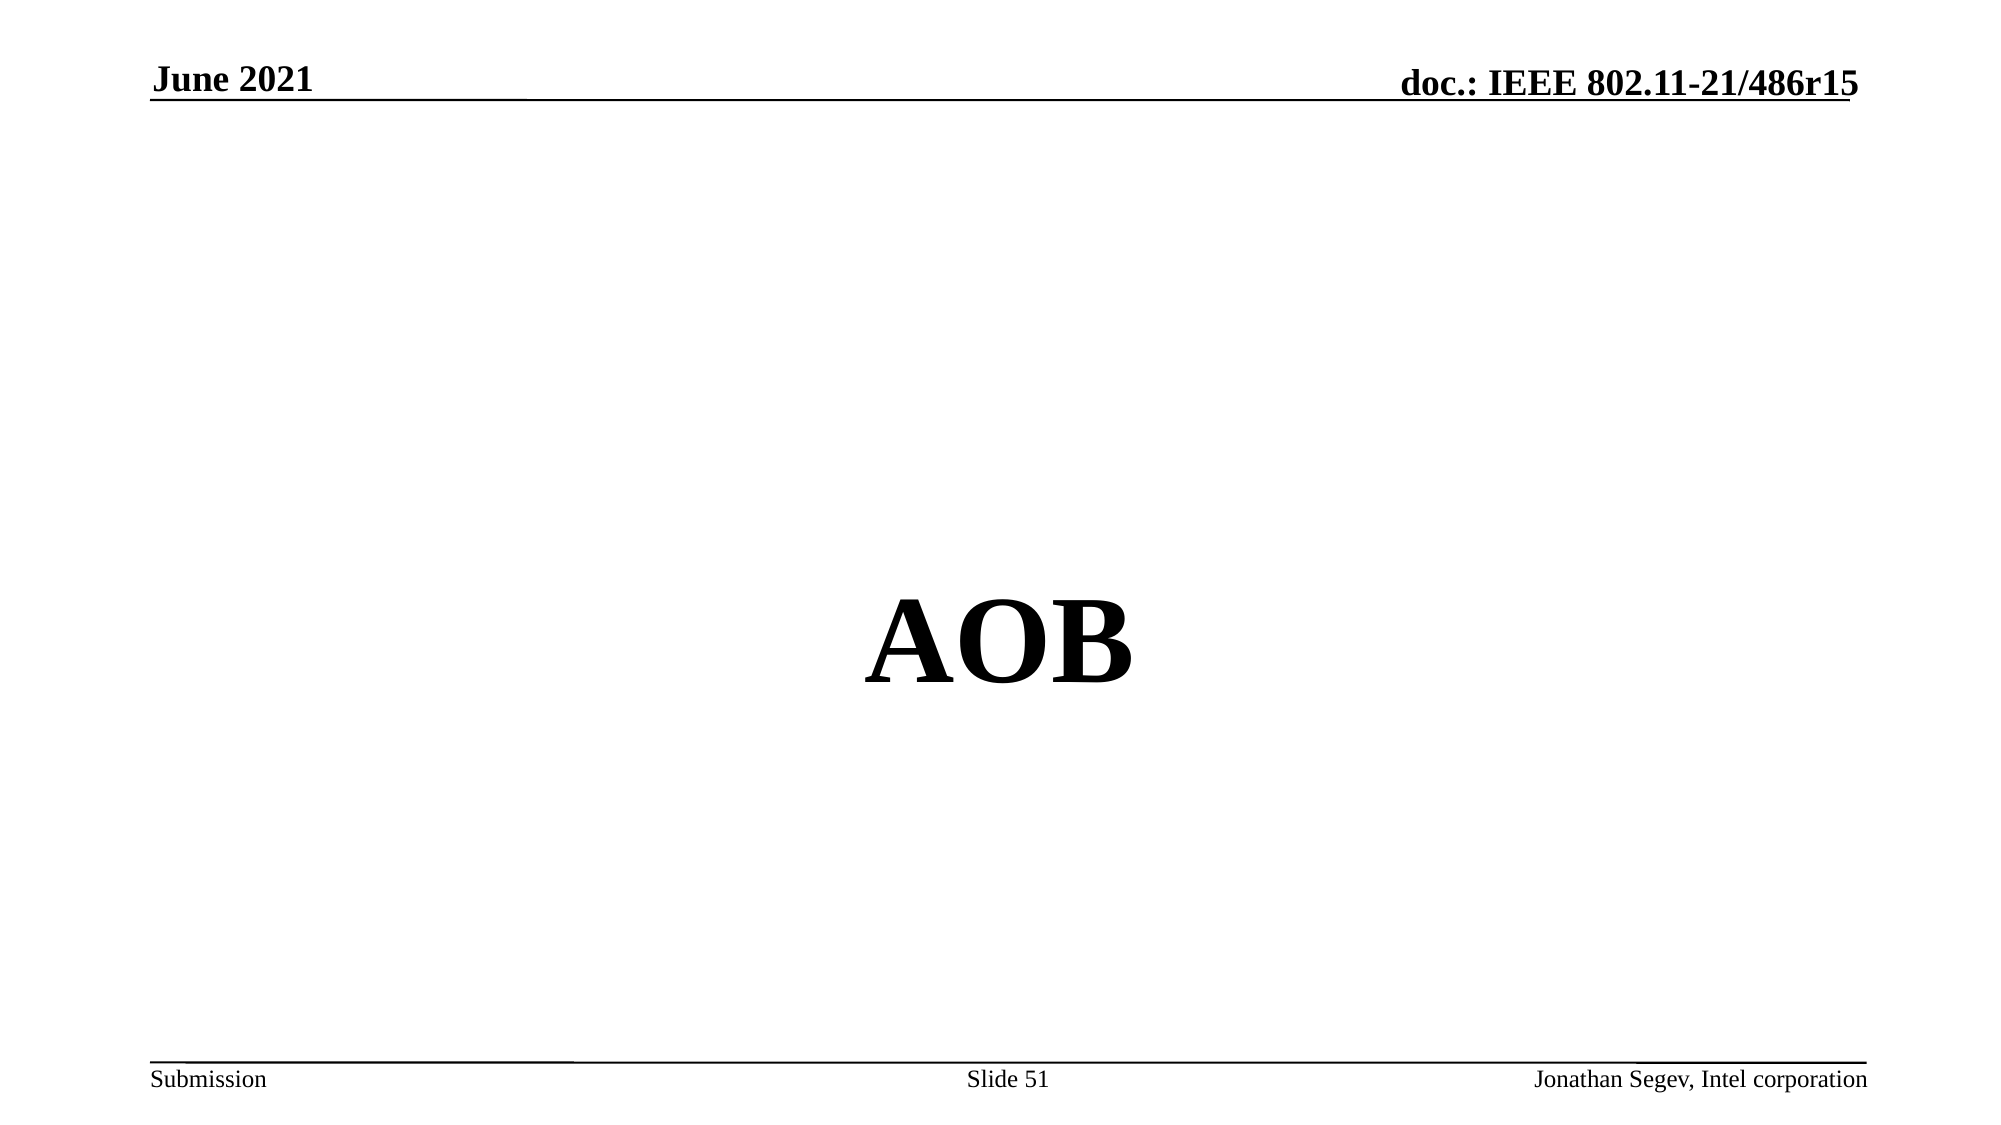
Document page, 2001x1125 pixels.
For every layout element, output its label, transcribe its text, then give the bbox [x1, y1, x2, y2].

list AOB [149, 324, 1850, 1000]
slide_number Slide 51 [950, 1061, 1067, 1123]
footer Jonathan Segev, Intel corporation [1171, 1061, 1869, 1093]
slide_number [152, 54, 563, 100]
